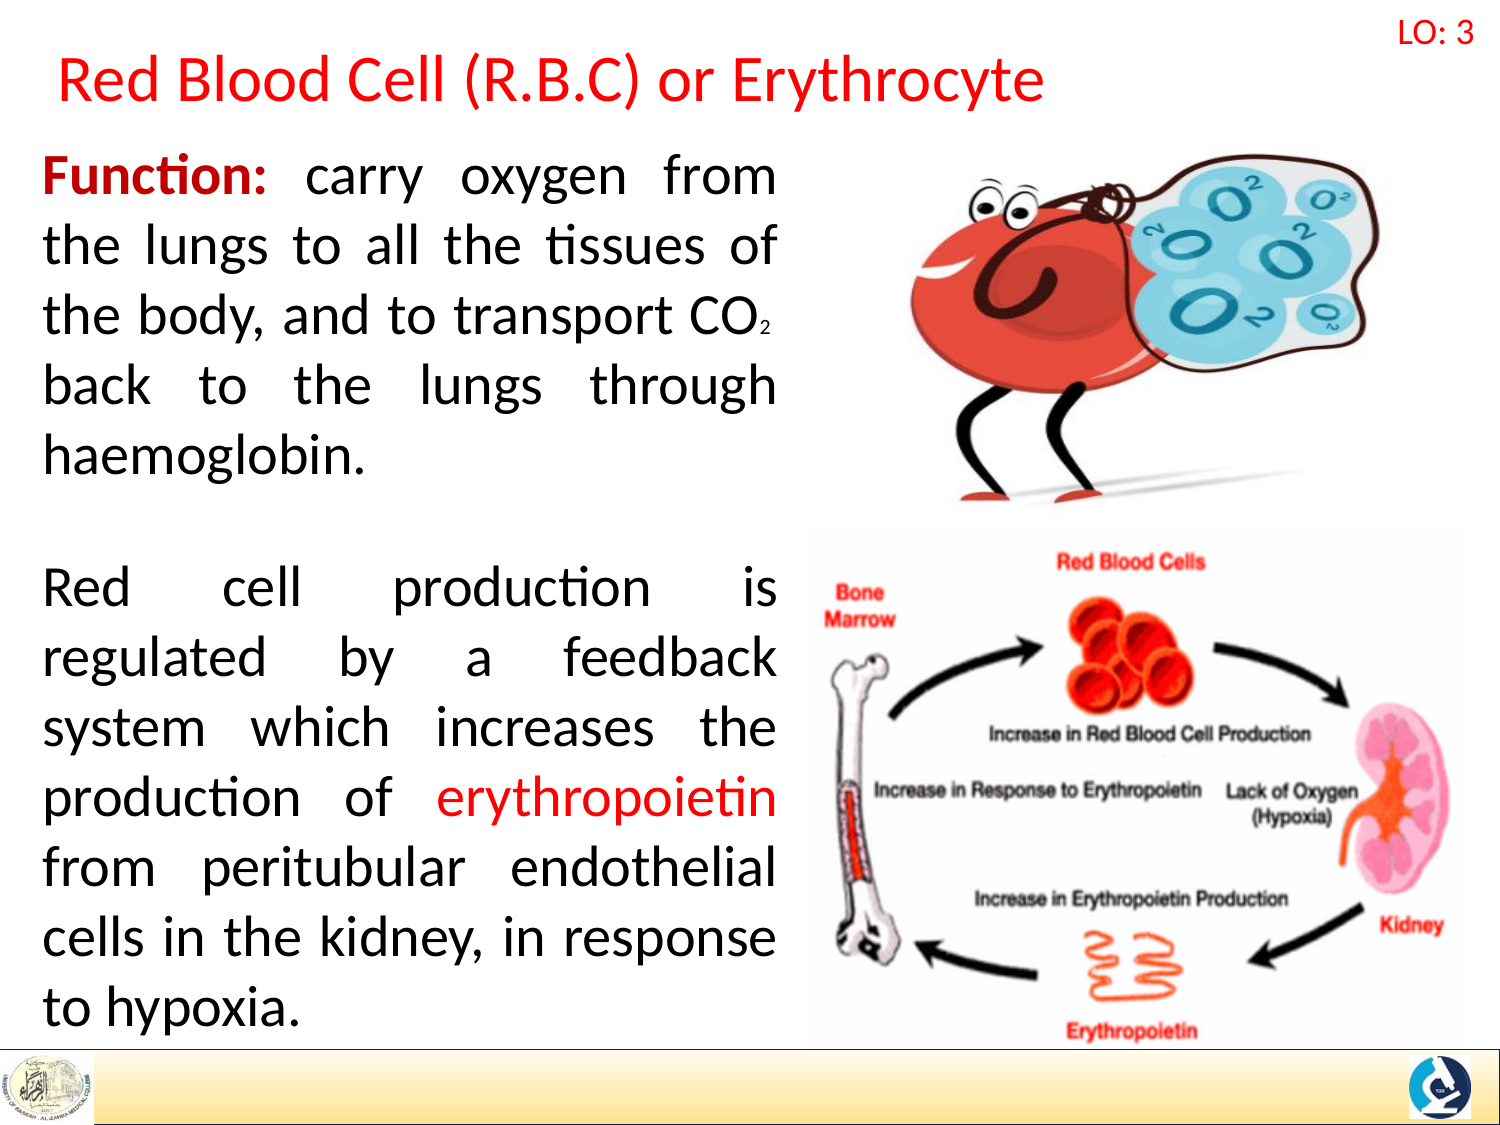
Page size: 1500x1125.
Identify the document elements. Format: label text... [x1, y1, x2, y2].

slide_number 11 [1059, 1049, 1397, 1103]
text_box LO: 3 [1382, 0, 1500, 60]
picture [1409, 1055, 1471, 1120]
text_box Function: carry oxygen from the lungs to all the tissues of the body, and to transport CO2 back to the lungs through haemoglobin. Red cell production is regulated by a feedback system which increases the production of erythropoietin from peritubular endothelial cells in the kidney, in response to hypoxia. [27, 128, 794, 1046]
text_box [0, 1049, 1500, 1125]
picture [0, 1052, 94, 1125]
text_box Red Blood Cell (R.B.C) or Erythrocyte [43, 27, 1062, 123]
picture [808, 111, 1468, 1049]
